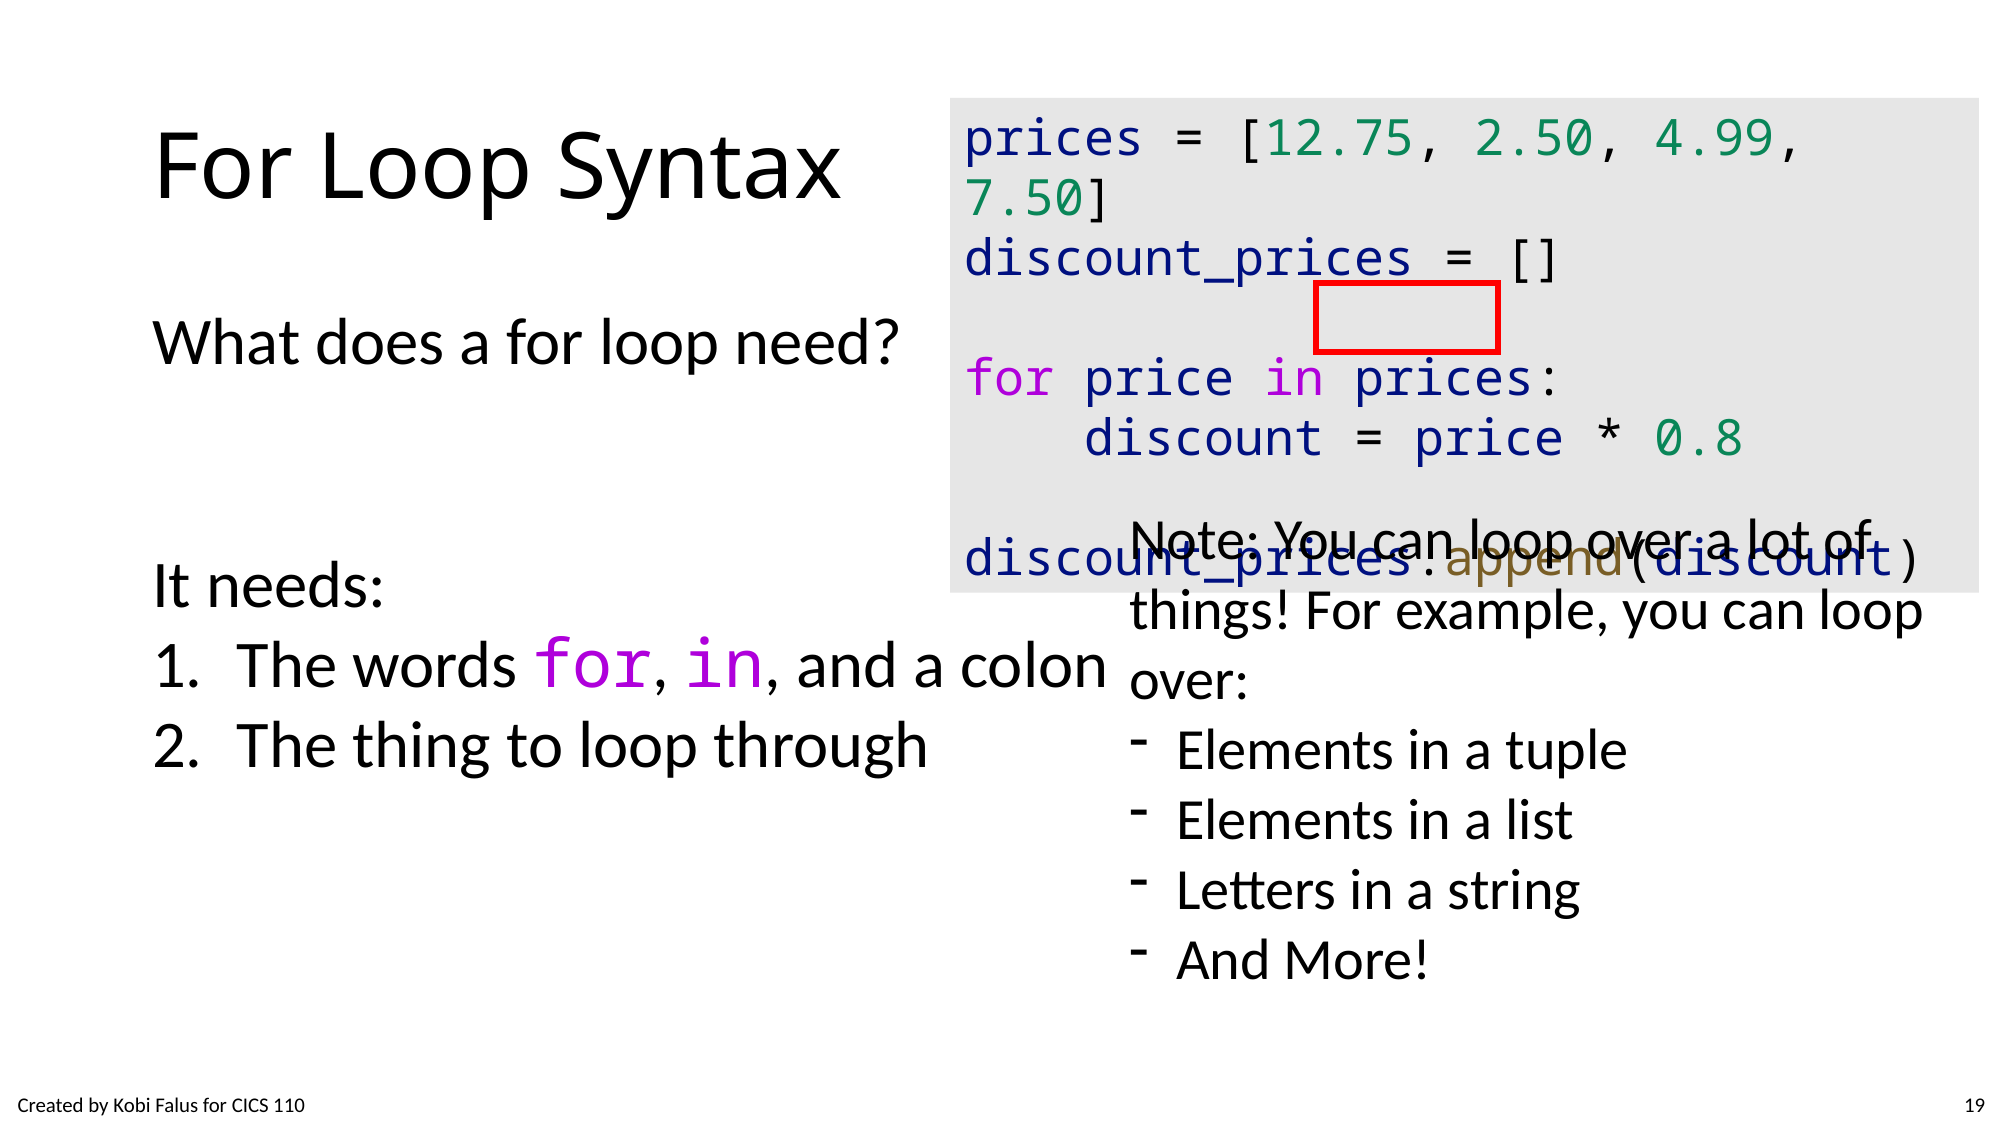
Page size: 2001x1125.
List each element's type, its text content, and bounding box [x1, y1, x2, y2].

text_box prices = [12.75, 2.50, 4.99, 7.50] discount_prices = [] for price in prices: discount = price * 0.8 discount_prices.append(discount) [950, 97, 1979, 593]
text_box Note: You can loop over a lot of things! For example, you can loop over: Elements in a tuple Elements in a list Letters in a string And More! [1114, 493, 1949, 999]
text_box [1315, 282, 1499, 353]
list What does a for loop need? [137, 299, 950, 477]
text_box It needs: The words for, in, and a colon The thing to loop through [137, 533, 1114, 789]
title For Loop Syntax [137, 59, 1863, 278]
